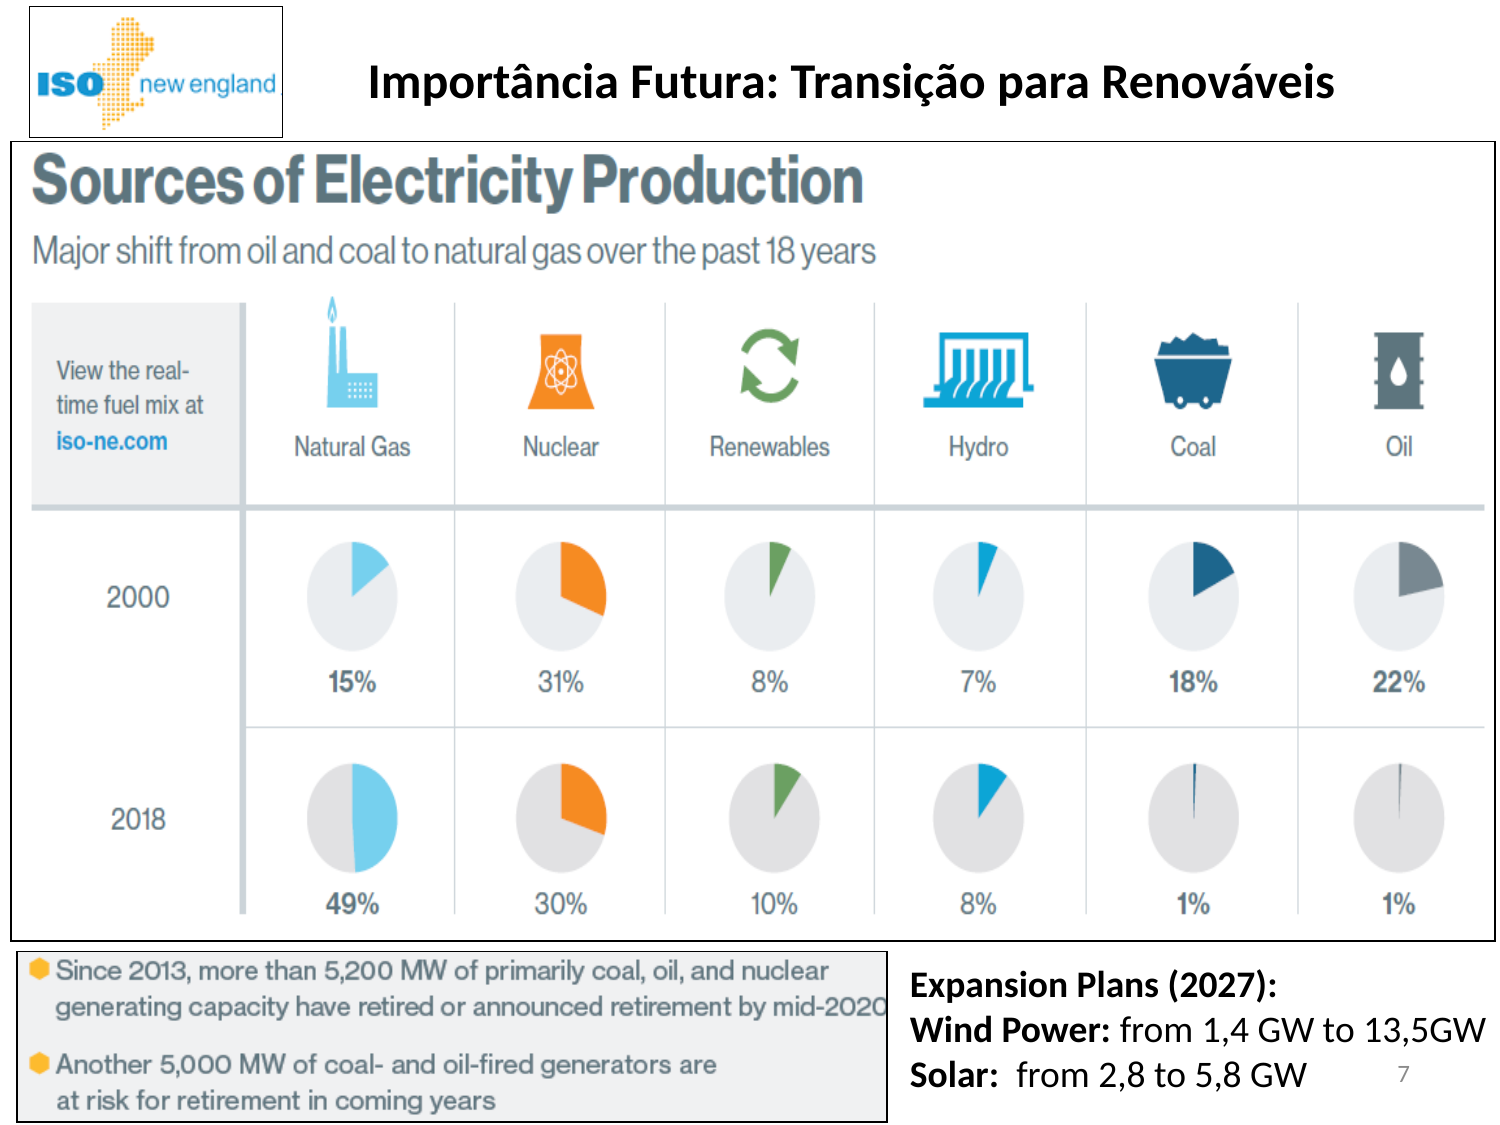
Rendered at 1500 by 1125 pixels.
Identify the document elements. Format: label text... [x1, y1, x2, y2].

picture [29, 5, 283, 138]
picture [17, 951, 887, 1122]
text_box Expansion Plans (2027): Wind Power: from 1,4 GW to 13,5GW Solar: from 2,8 to 5,8 GW [895, 952, 1500, 1102]
text_box Importância Futura: Transição para Renováveis [352, 41, 1351, 116]
picture [11, 141, 1495, 941]
